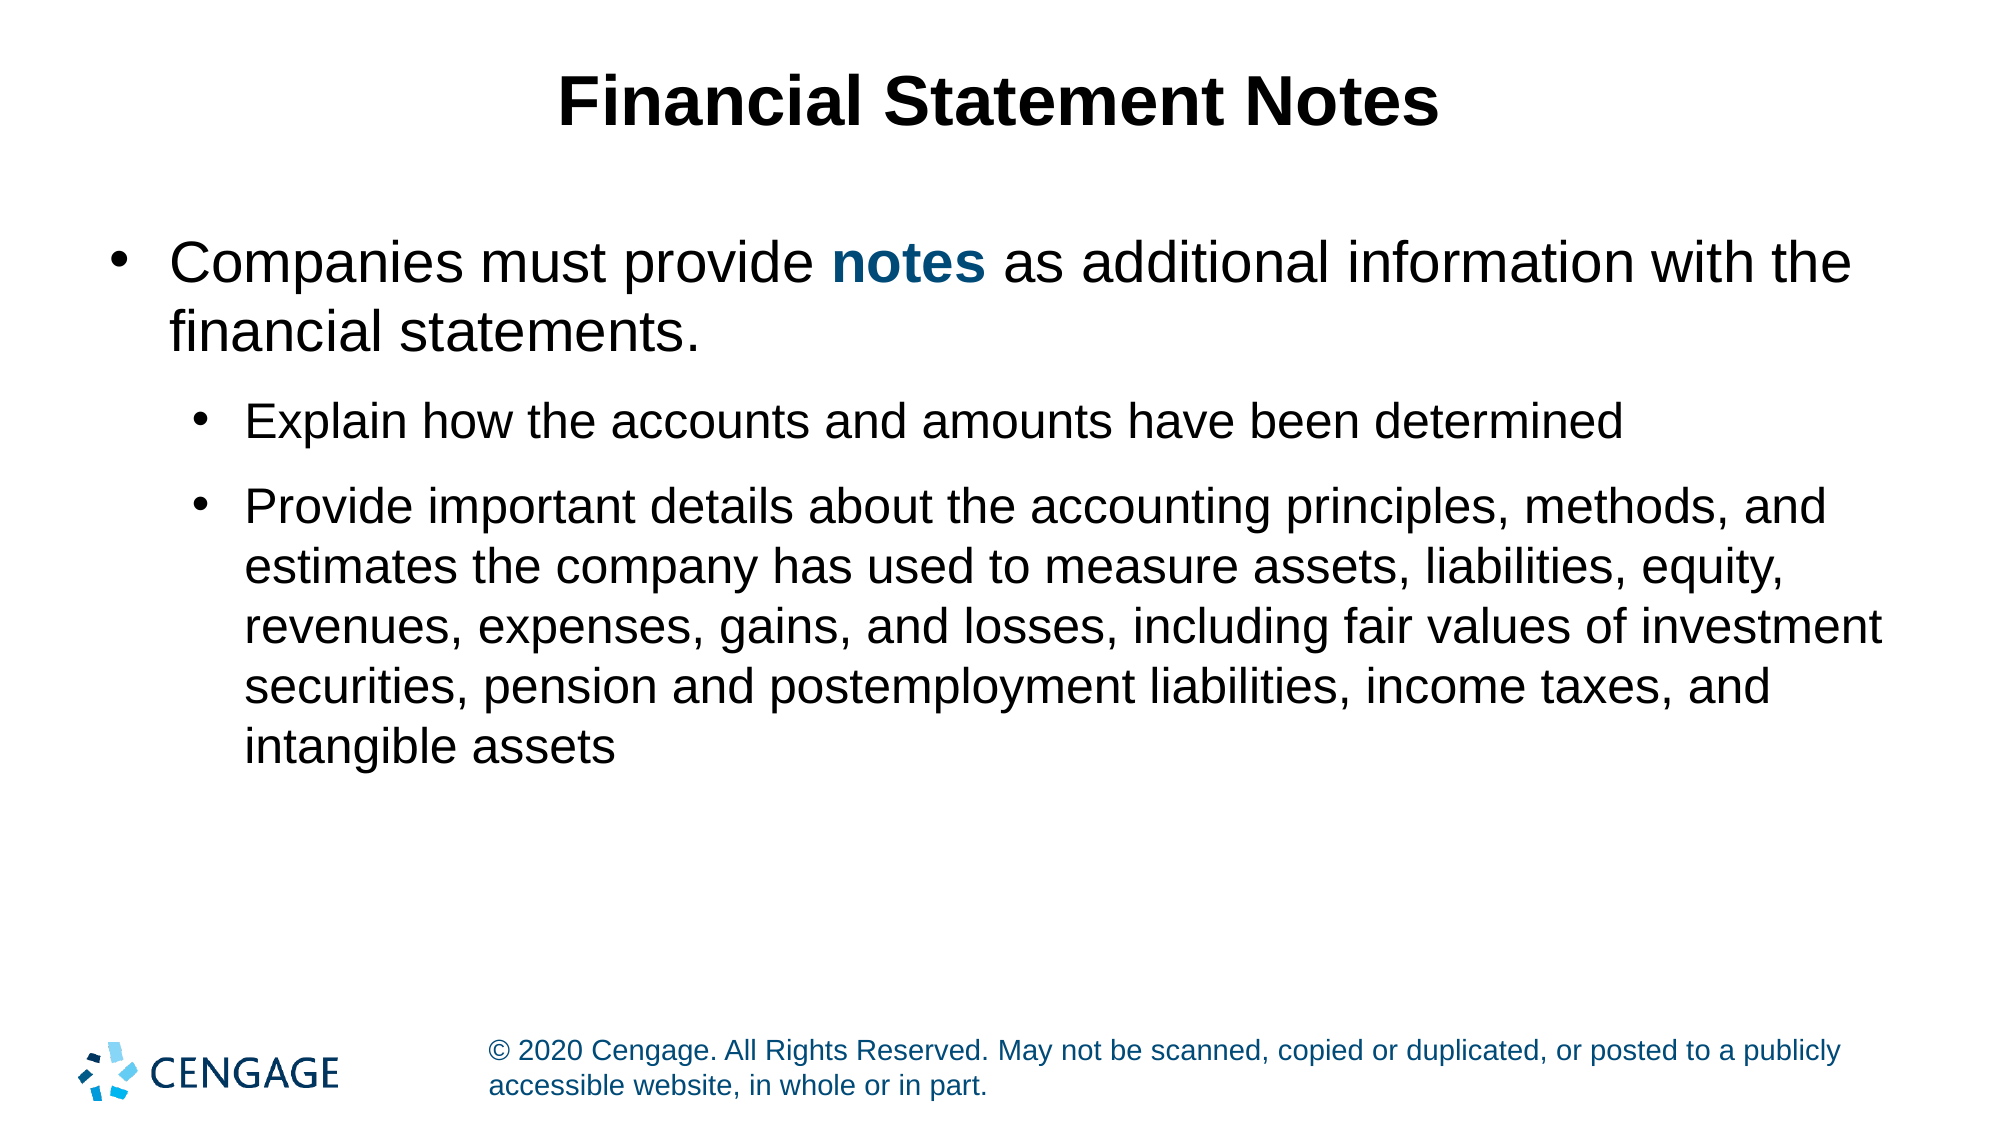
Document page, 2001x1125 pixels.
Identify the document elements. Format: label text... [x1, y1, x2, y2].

picture [78, 1042, 338, 1101]
title Financial Statement Notes [137, 22, 1863, 173]
list Companies must provide notes as additional information with the financial statements. Explain how the accounts and amounts have been determined Provide important details about the accounting principles, methods, and estimates the company has used to measure assets, liabilities, equity, revenues, expenses, gains, and losses, including fair values of investment securities, pension and postemployment liabilities, income taxes, and intangible assets [94, 216, 1955, 996]
